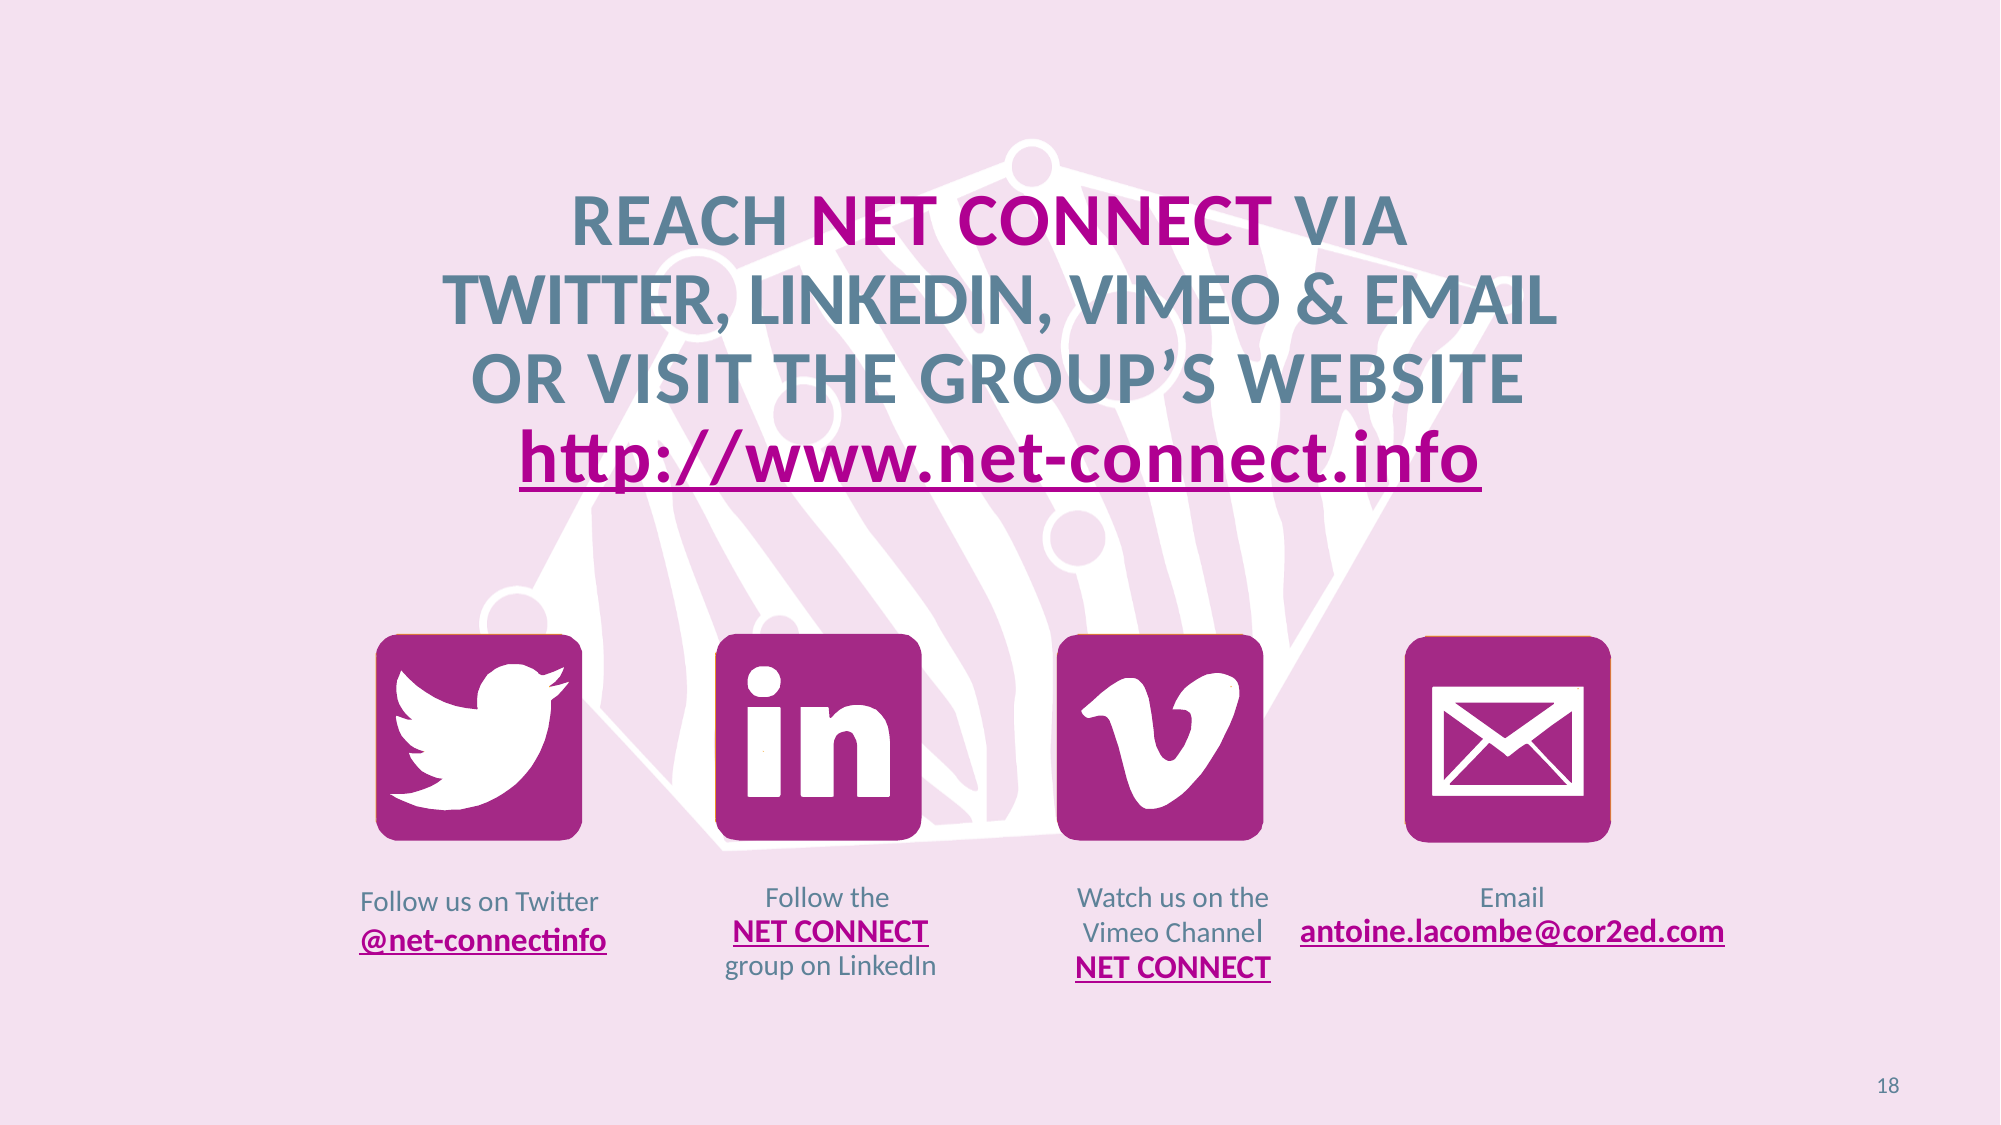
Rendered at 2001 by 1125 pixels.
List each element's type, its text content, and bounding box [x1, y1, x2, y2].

text_box Email antoine.lacombe @cor2ed.com [1345, 875, 1746, 958]
title REACH NET CONNECT VIA TWITTER, LINKEDIN, VIMEO & EMAIL OR VISIT THE GROUP’S WEBSITE http://www.net-connect.info [268, 45, 1733, 634]
text_box Follow the NET CONNECT group on LinkedIn [659, 875, 1002, 989]
picture [0, 0, 2000, 1125]
text_box Follow us on Twitter @net-connectinfo [344, 875, 623, 965]
slide_number 18 [1771, 1054, 1900, 1115]
text_box Watch us on the Vimeo Channel NET CONNECT [1002, 875, 1345, 994]
